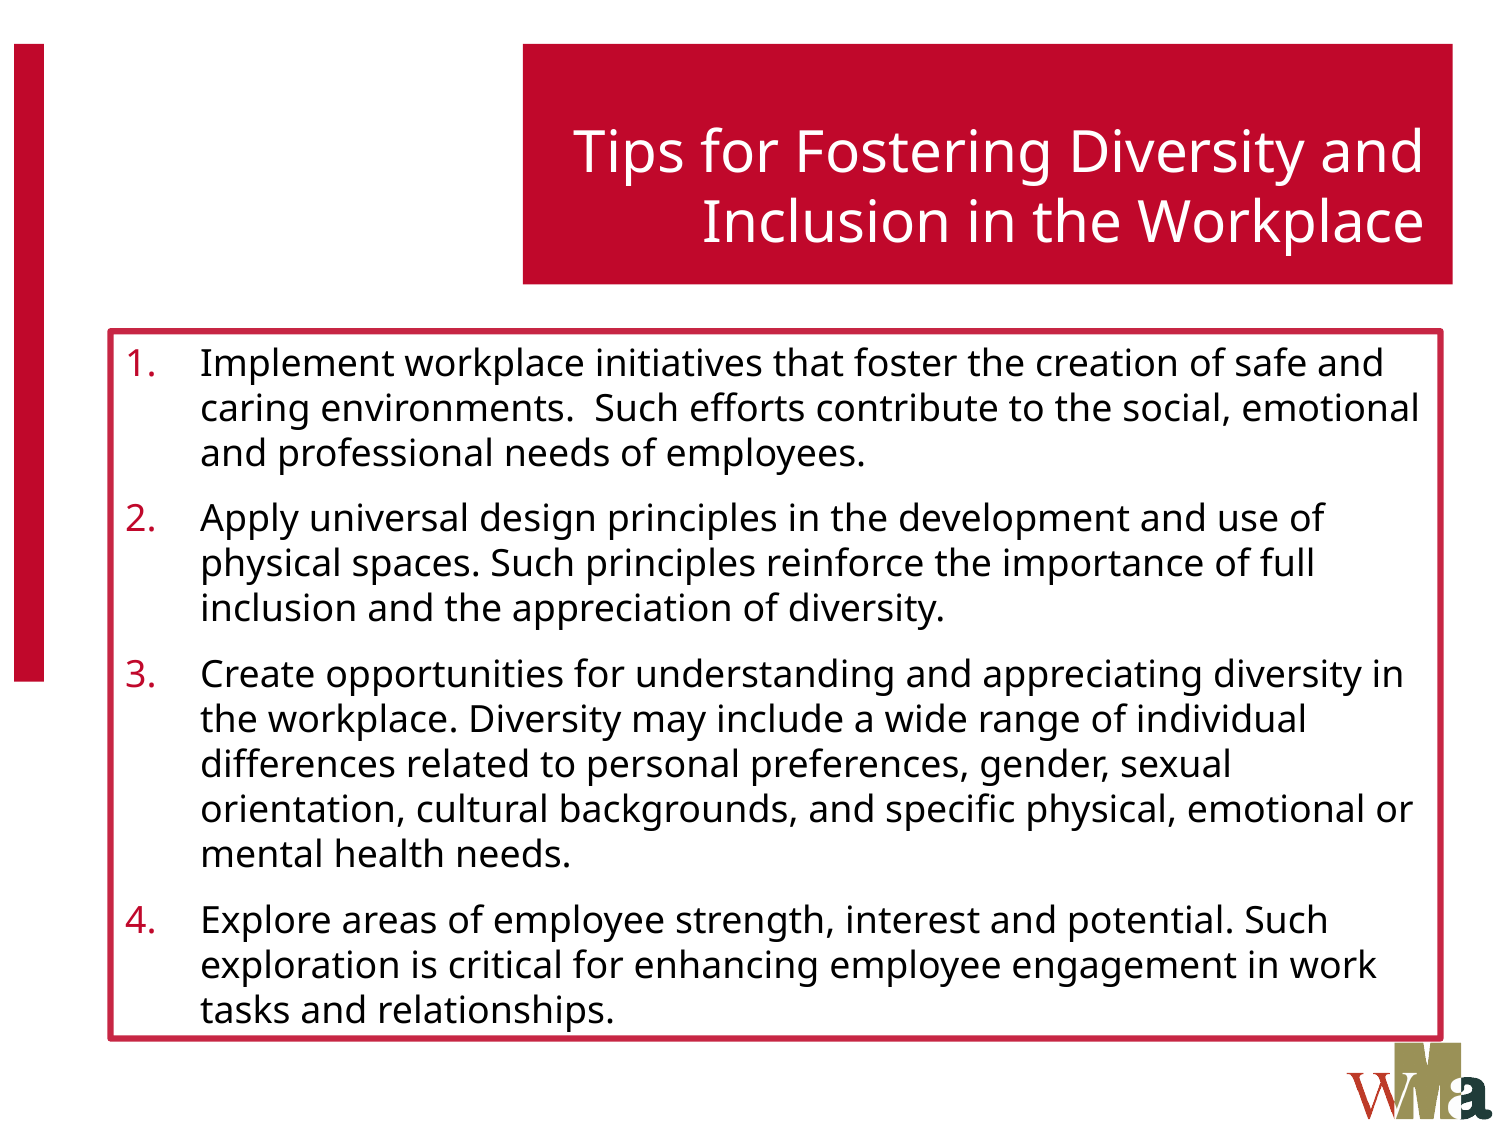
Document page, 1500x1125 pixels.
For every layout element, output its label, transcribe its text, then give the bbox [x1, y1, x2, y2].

picture [1346, 1042, 1495, 1120]
text_box Implement workplace initiatives that foster the creation of safe and caring environments. Such efforts contribute to the social, emotional and professional needs of employees. Apply universal design principles in the development and use of physical spaces. Such principles reinforce the importance of full inclusion and the appreciation of diversity. Create opportunities for understanding and appreciating diversity in the workplace. Diversity may include a wide range of individual differences related to personal preferences, gender, sexual orientation, cultural backgrounds, and specific physical, emotional or mental health needs. Explore areas of employee strength, interest and potential. Such exploration is critical for enhancing employee engagement in work tasks and relationships. [110, 331, 1441, 1039]
title Tips for Fostering Diversity and Inclusion in the Workplace [545, 89, 1441, 262]
